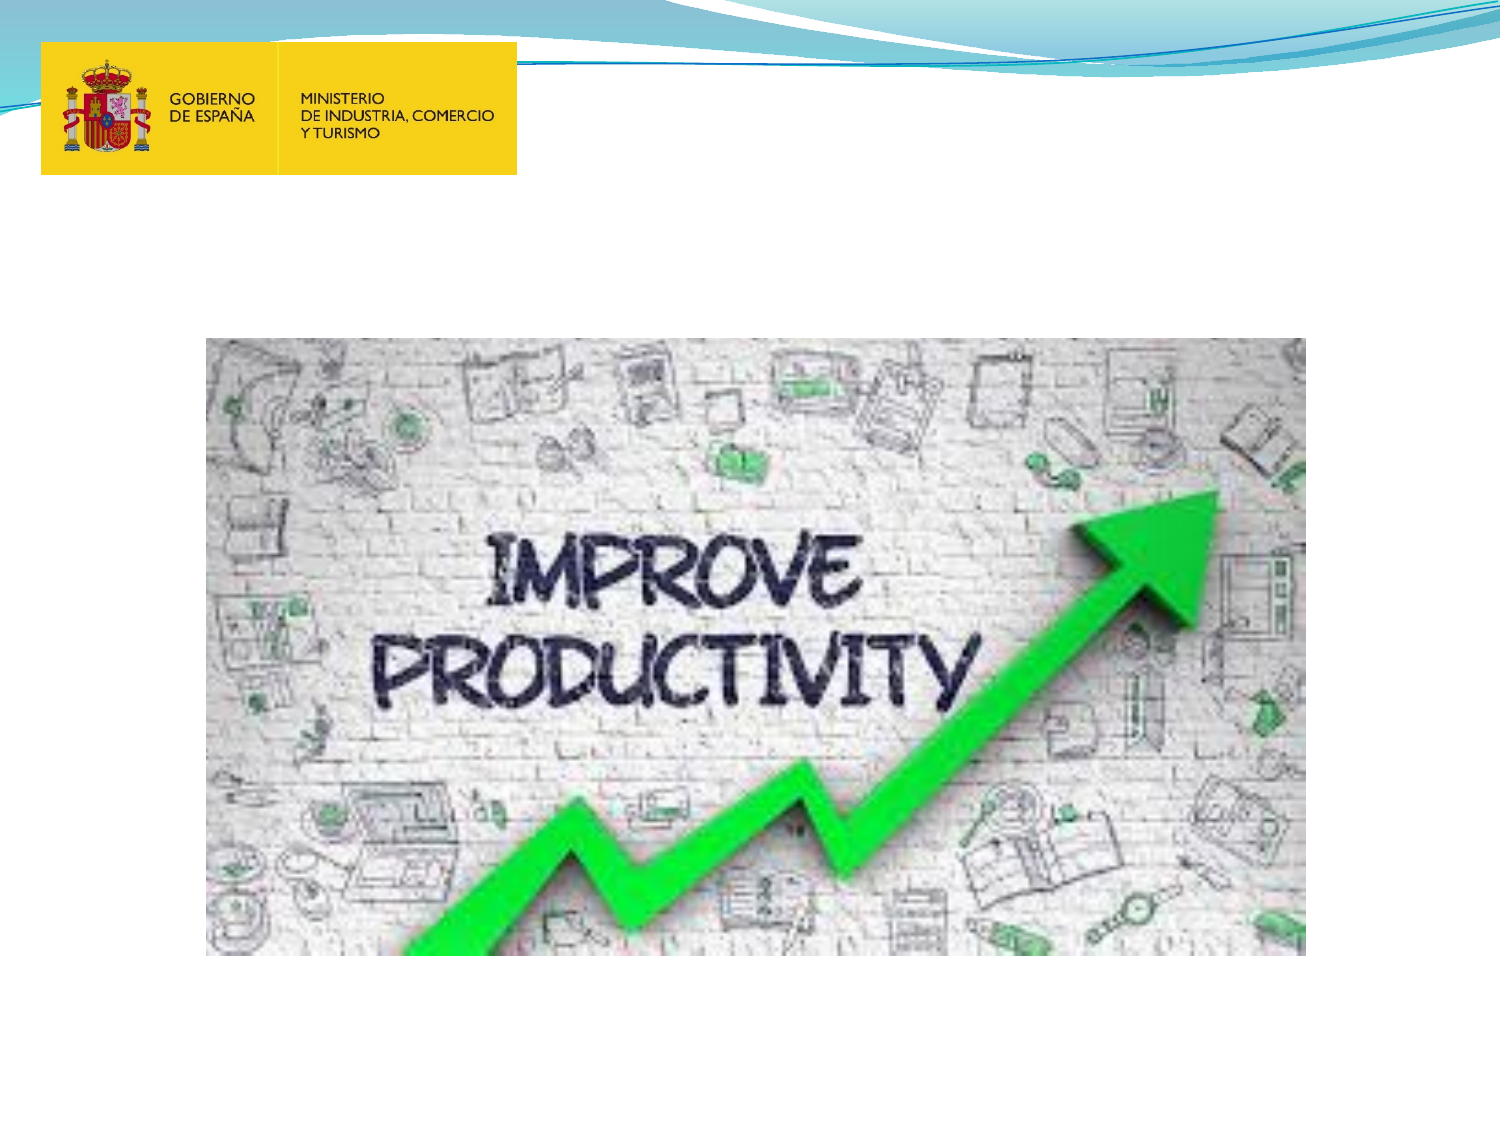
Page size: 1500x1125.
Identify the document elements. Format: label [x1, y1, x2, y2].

picture [41, 42, 517, 175]
picture [206, 337, 1306, 956]
